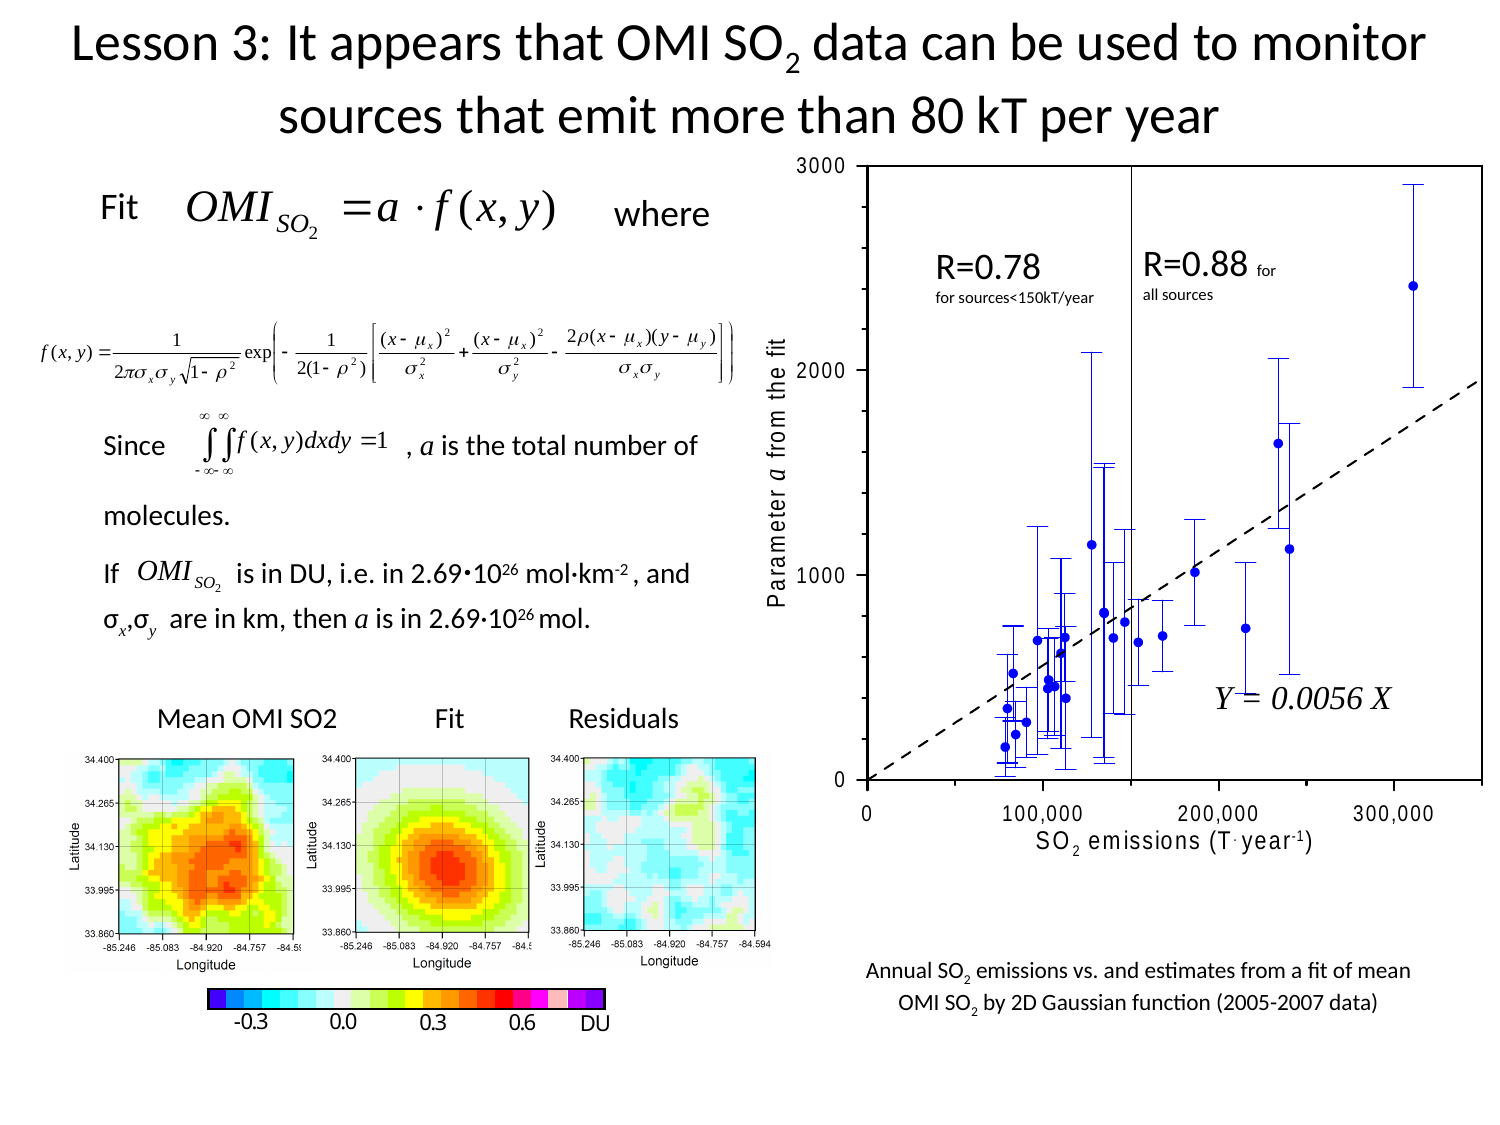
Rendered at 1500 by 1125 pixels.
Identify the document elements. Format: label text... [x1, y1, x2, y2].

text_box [756, 152, 1484, 860]
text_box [190, 402, 392, 480]
text_box Since , a is the total number of molecules. [88, 398, 727, 539]
text_box Fit [85, 174, 154, 235]
picture [64, 751, 774, 973]
title Annual SO2 emissions vs. and estimates from a fit of mean OMI SO2 by 2D Gaussian function (2005-2007 data) [850, 946, 1427, 1029]
picture [206, 987, 609, 1038]
text_box Mean OMI SO2 Fit Residuals [142, 692, 695, 743]
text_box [133, 551, 229, 599]
text_box where [599, 181, 726, 242]
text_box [179, 176, 566, 249]
text_box If is in DU, i.e. in 2.69·1026 mol·km-2 , and σx,σy are in km, then a is in 2.69·1026 mol. [88, 540, 750, 647]
text_box Lesson 3: It appears that OMI SO2 data can be used to monitor sources that emit more than 80 kT per year [0, 0, 1500, 153]
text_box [34, 318, 739, 391]
